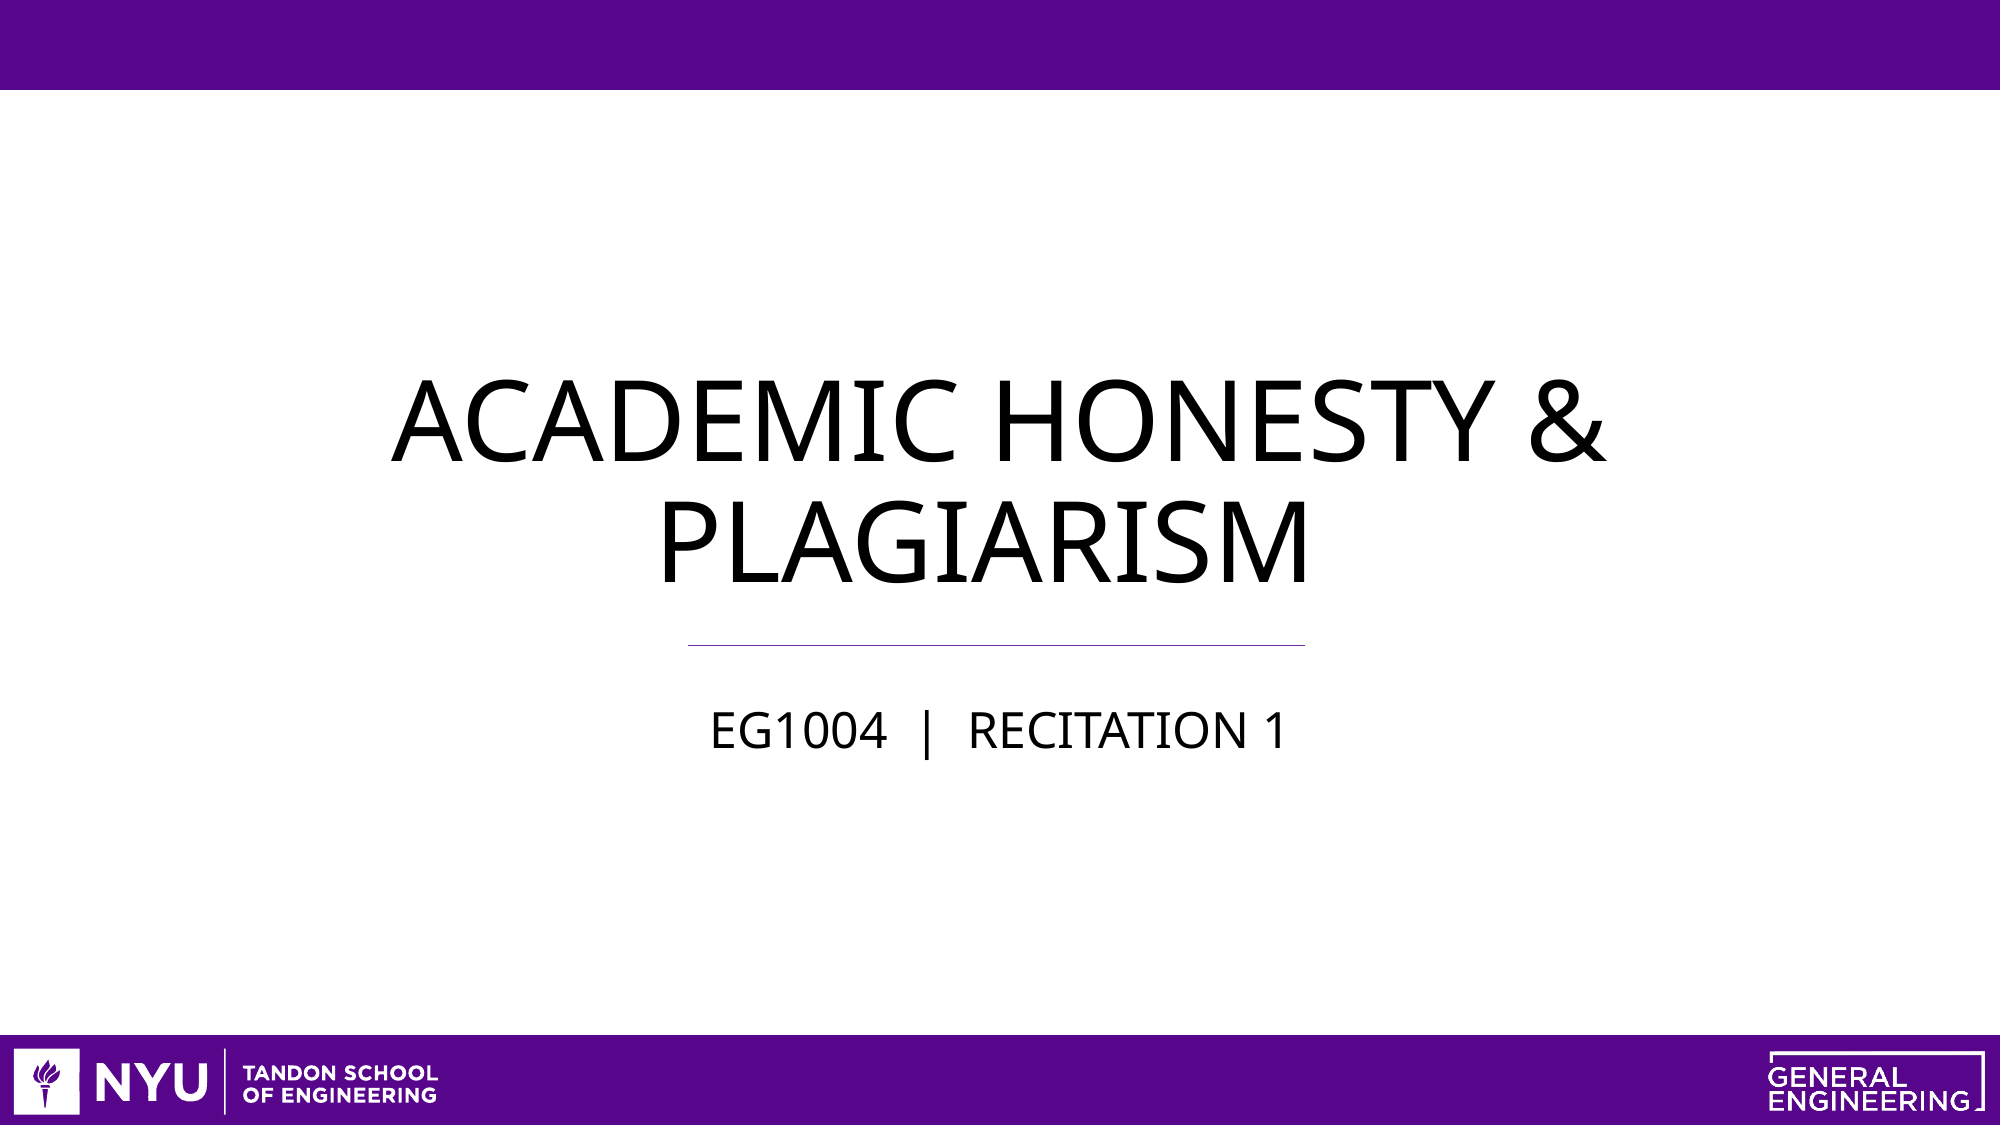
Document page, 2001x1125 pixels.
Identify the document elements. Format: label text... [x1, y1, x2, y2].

text_box [0, 0, 2000, 91]
subtitle EG1004 | RECITATION 1 [249, 698, 1750, 776]
text_box [0, 1034, 2000, 1125]
picture [13, 1048, 438, 1115]
title ACADEMIC HONESTY & PLAGIARISM [333, 223, 1667, 615]
picture [1768, 1051, 1985, 1111]
